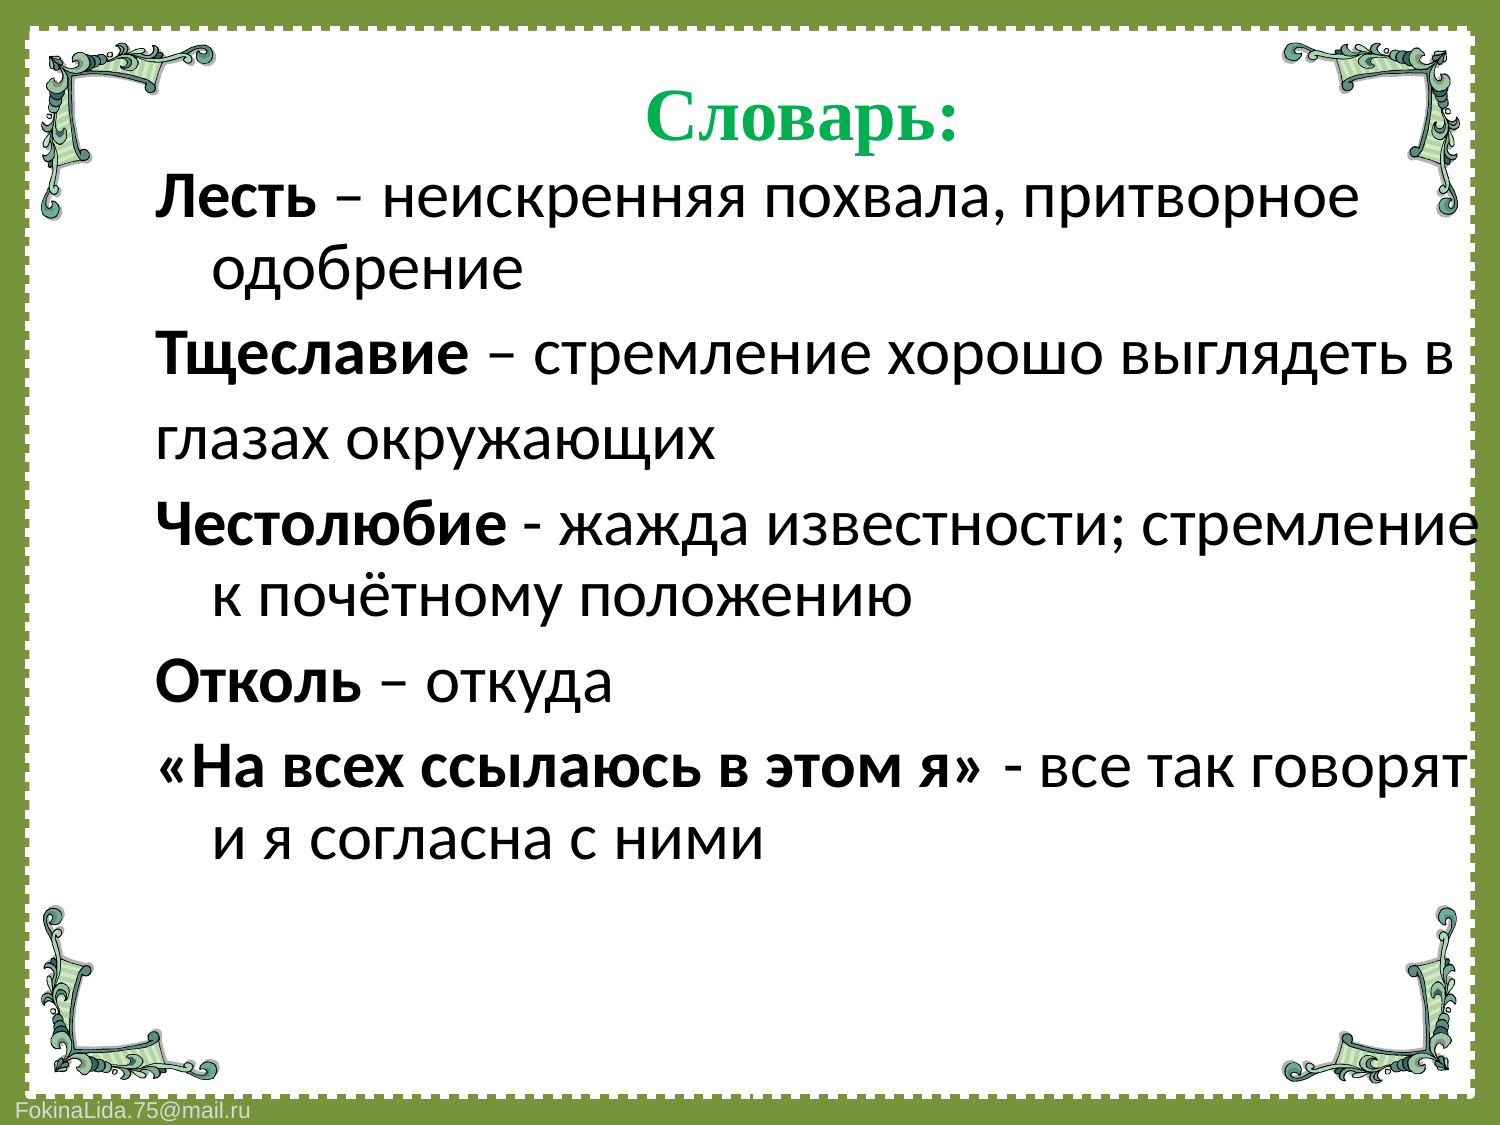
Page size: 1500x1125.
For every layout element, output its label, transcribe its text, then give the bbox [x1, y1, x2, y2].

text_box Лесть – неискренняя похвала, притворное одобрение Тщеславие – стремление хорошо выглядеть в глазах окружающих Честолюбие - жажда известности; стремление к почётному положению Отколь – откуда «На всех ссылаюсь в этом я» - все так говорят и я согласна с ними [140, 152, 1500, 1083]
text_box Словарь: [421, 58, 1184, 152]
